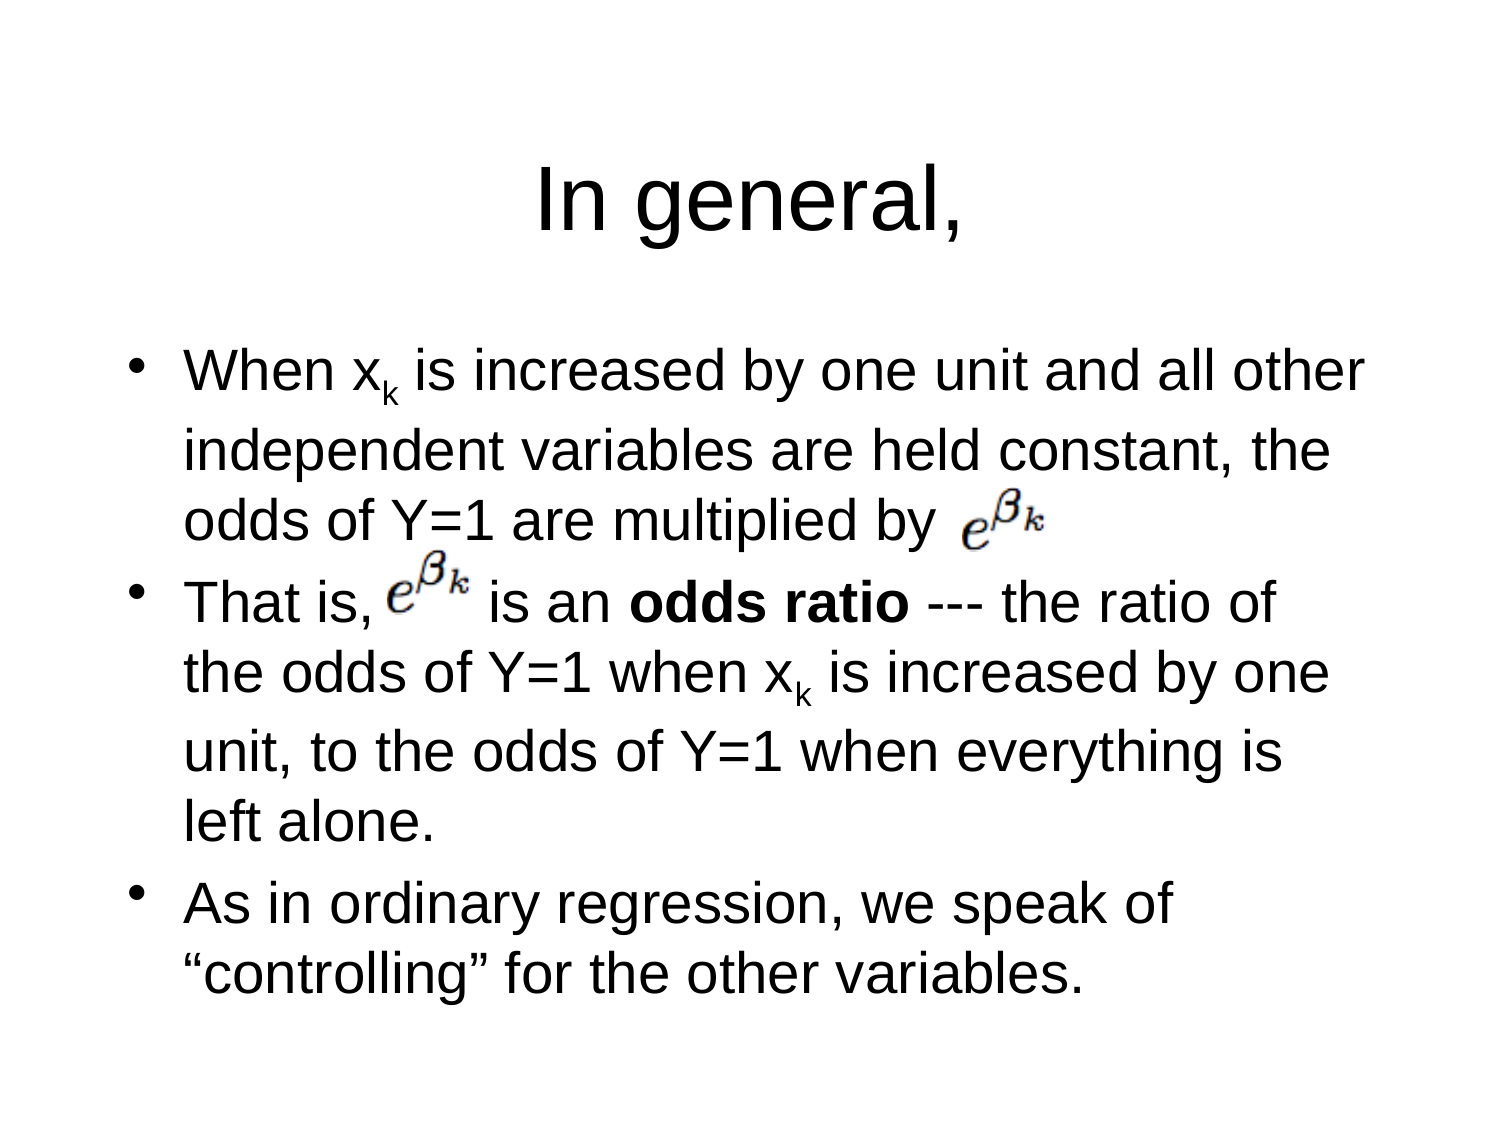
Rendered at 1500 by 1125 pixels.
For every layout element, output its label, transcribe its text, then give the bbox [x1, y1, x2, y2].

title In general, [112, 99, 1388, 288]
list When xk is increased by one unit and all other independent variables are held constant, the odds of Y=1 are multiplied by That is, is an odds ratio --- the ratio of the odds of Y=1 when xk is increased by one unit, to the odds of Y=1 when everything is left alone. As in ordinary regression, we speak of “controlling” for the other variables. [112, 324, 1388, 1076]
picture [387, 549, 472, 615]
picture [962, 487, 1047, 553]
